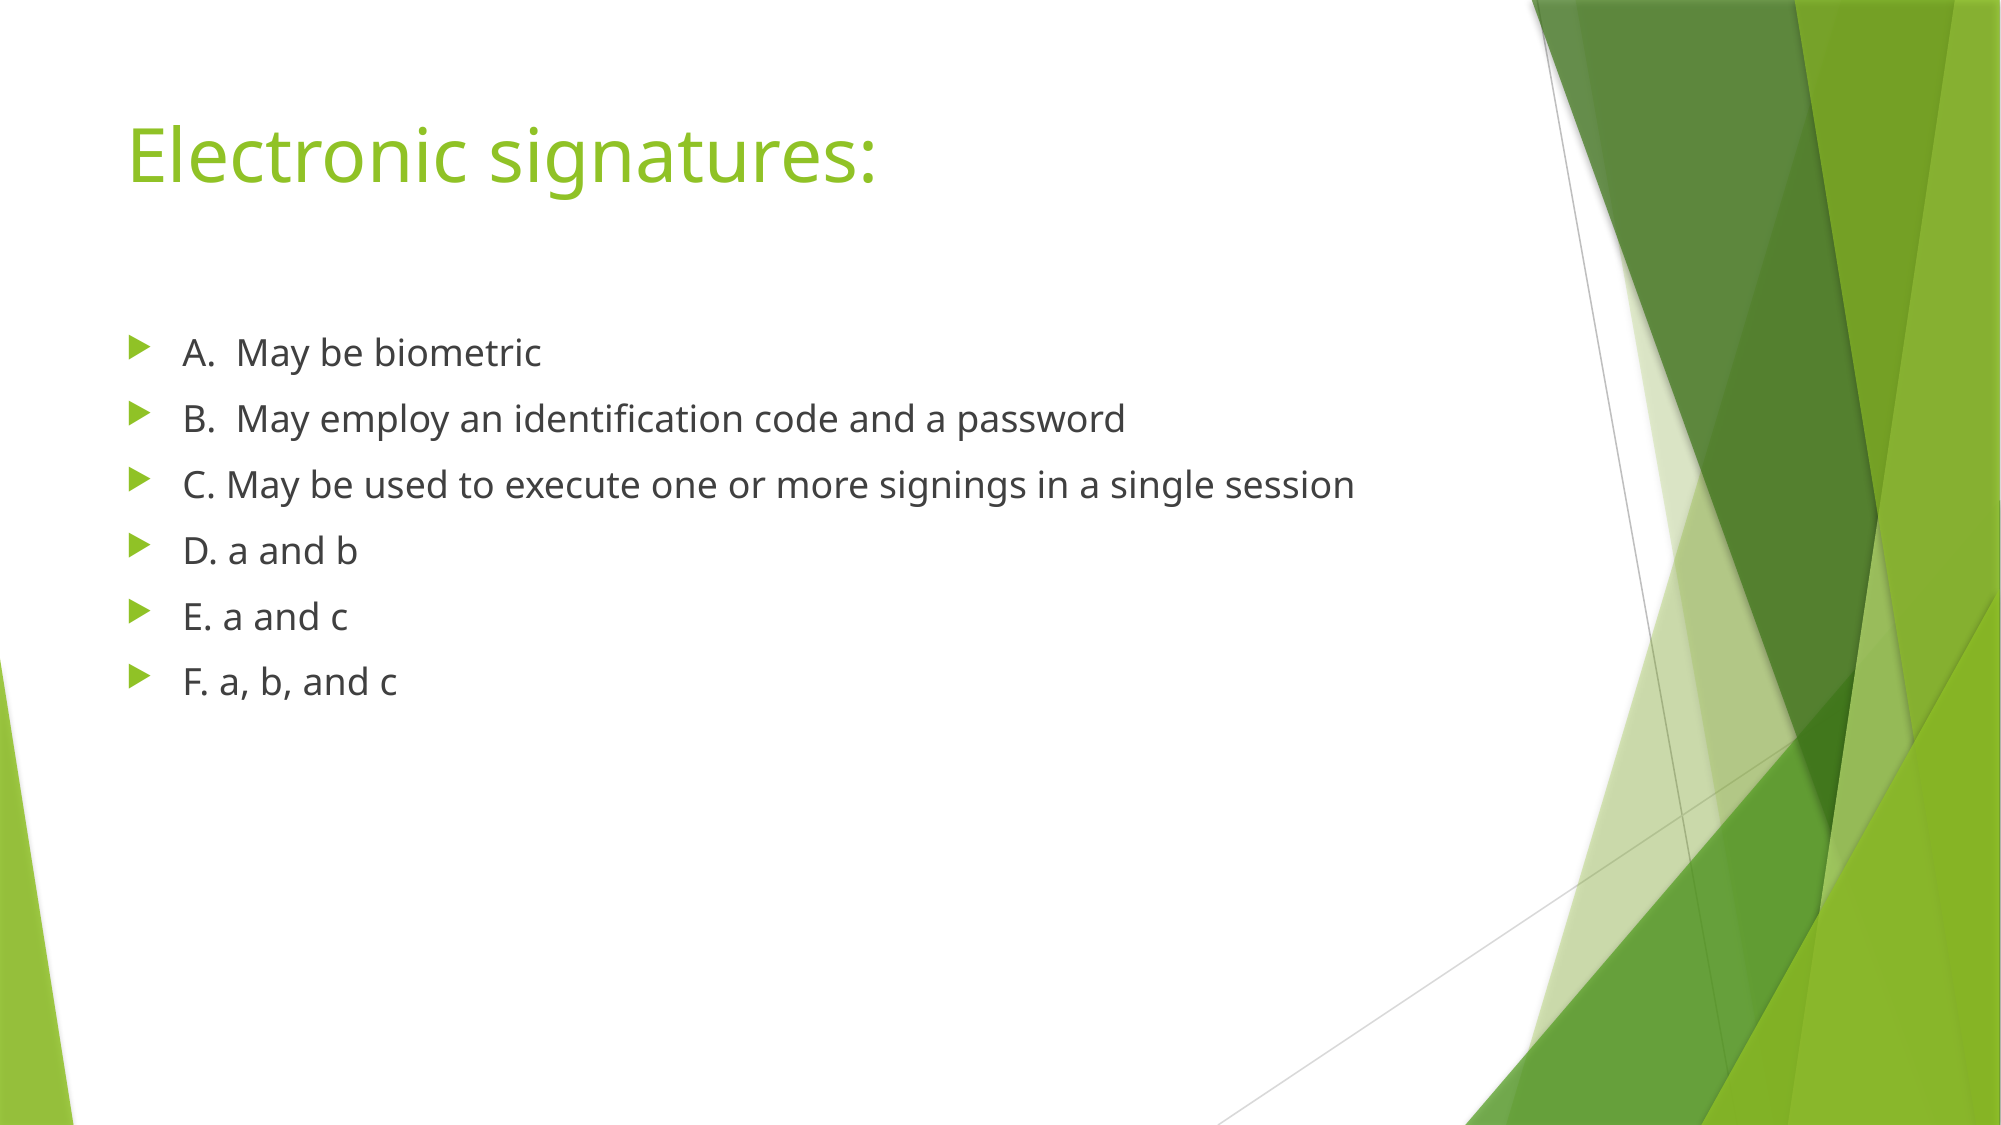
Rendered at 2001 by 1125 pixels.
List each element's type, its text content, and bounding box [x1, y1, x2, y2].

list A. May be biometric B. May employ an identification code and a password C. May be used to execute one or more signings in a single session D. a and b E. a and c F. a, b, and c [111, 321, 1522, 992]
title Electronic signatures: [111, 99, 1522, 321]
